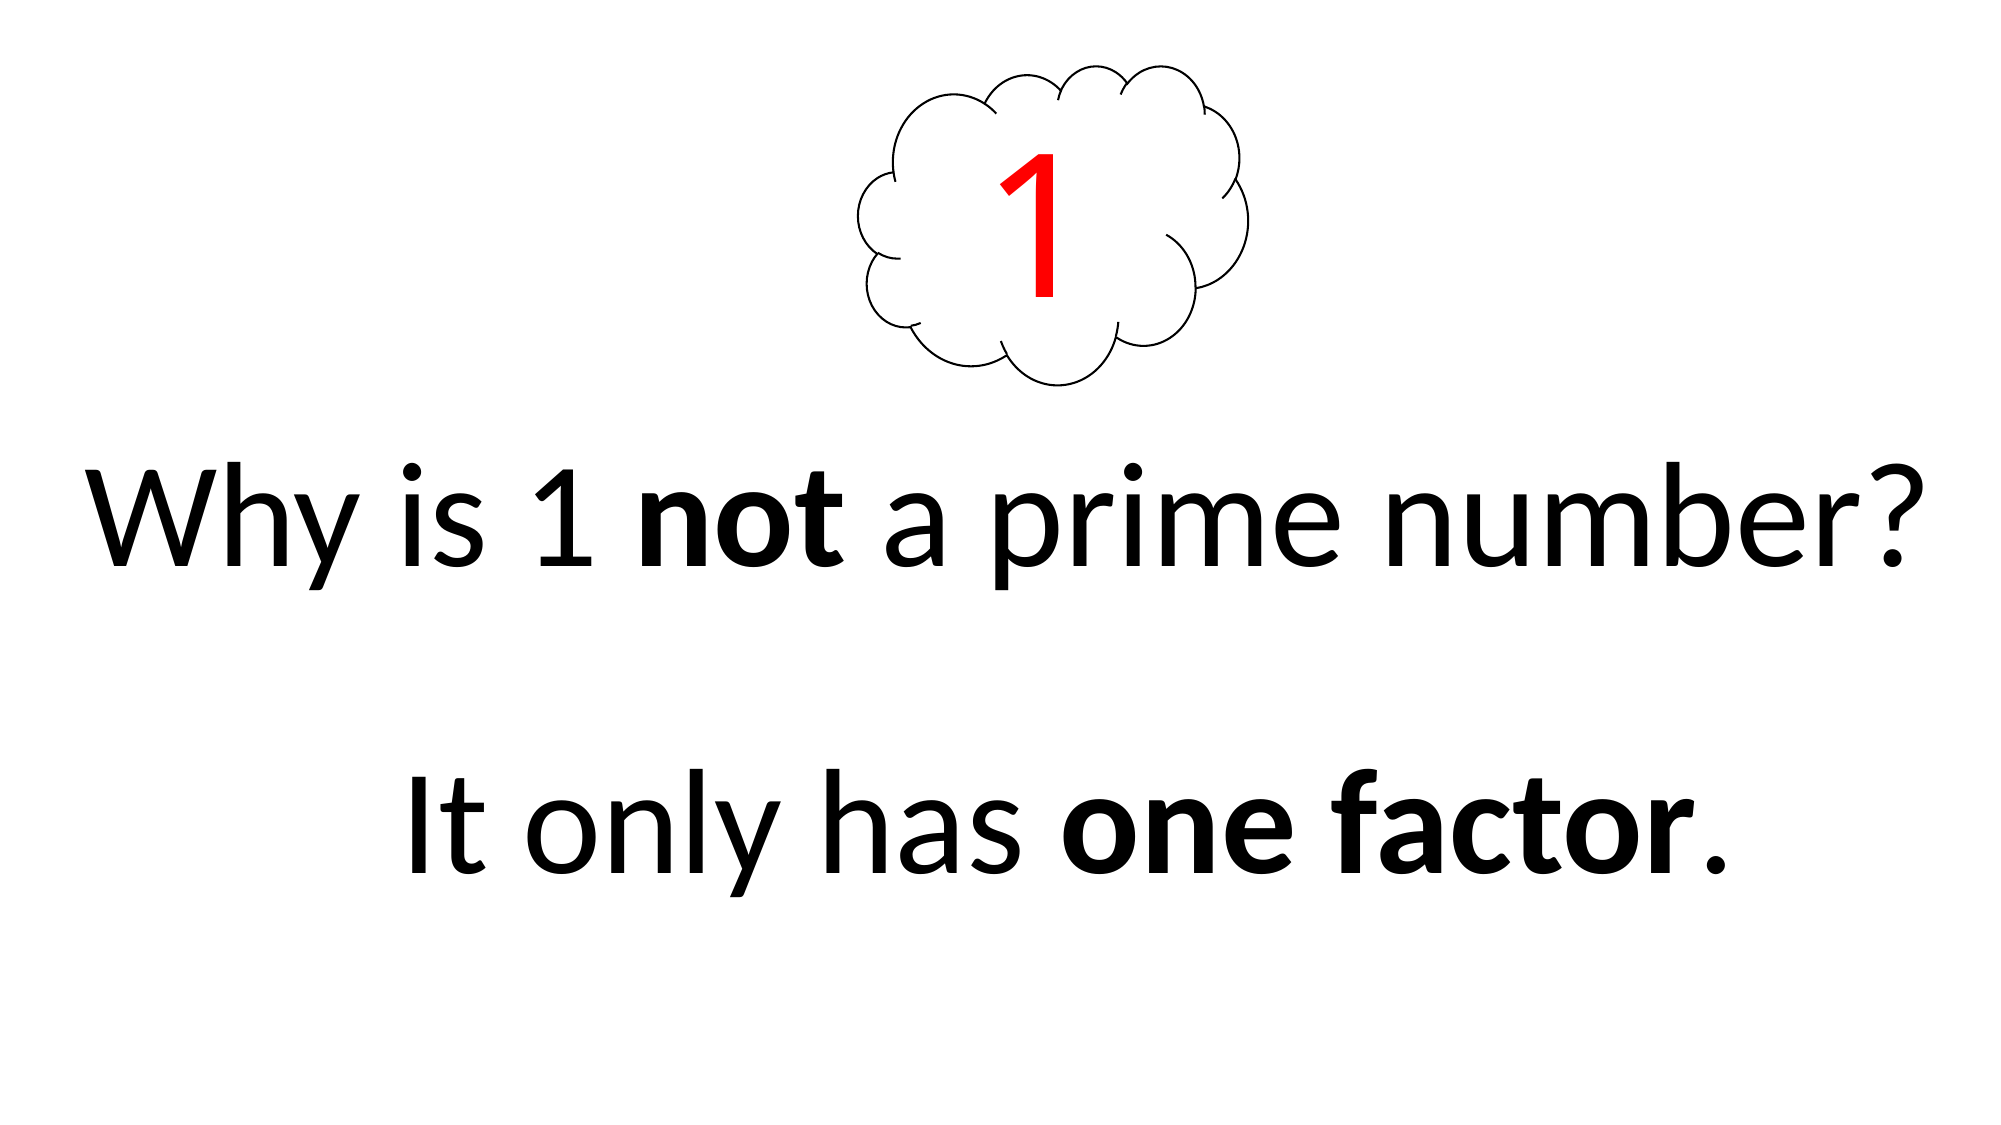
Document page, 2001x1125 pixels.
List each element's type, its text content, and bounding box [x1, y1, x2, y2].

title Why is 1 not a prime number? [50, 408, 2000, 627]
text_box It only has one factor. [385, 715, 1762, 911]
text_box 1 [856, 65, 1250, 387]
